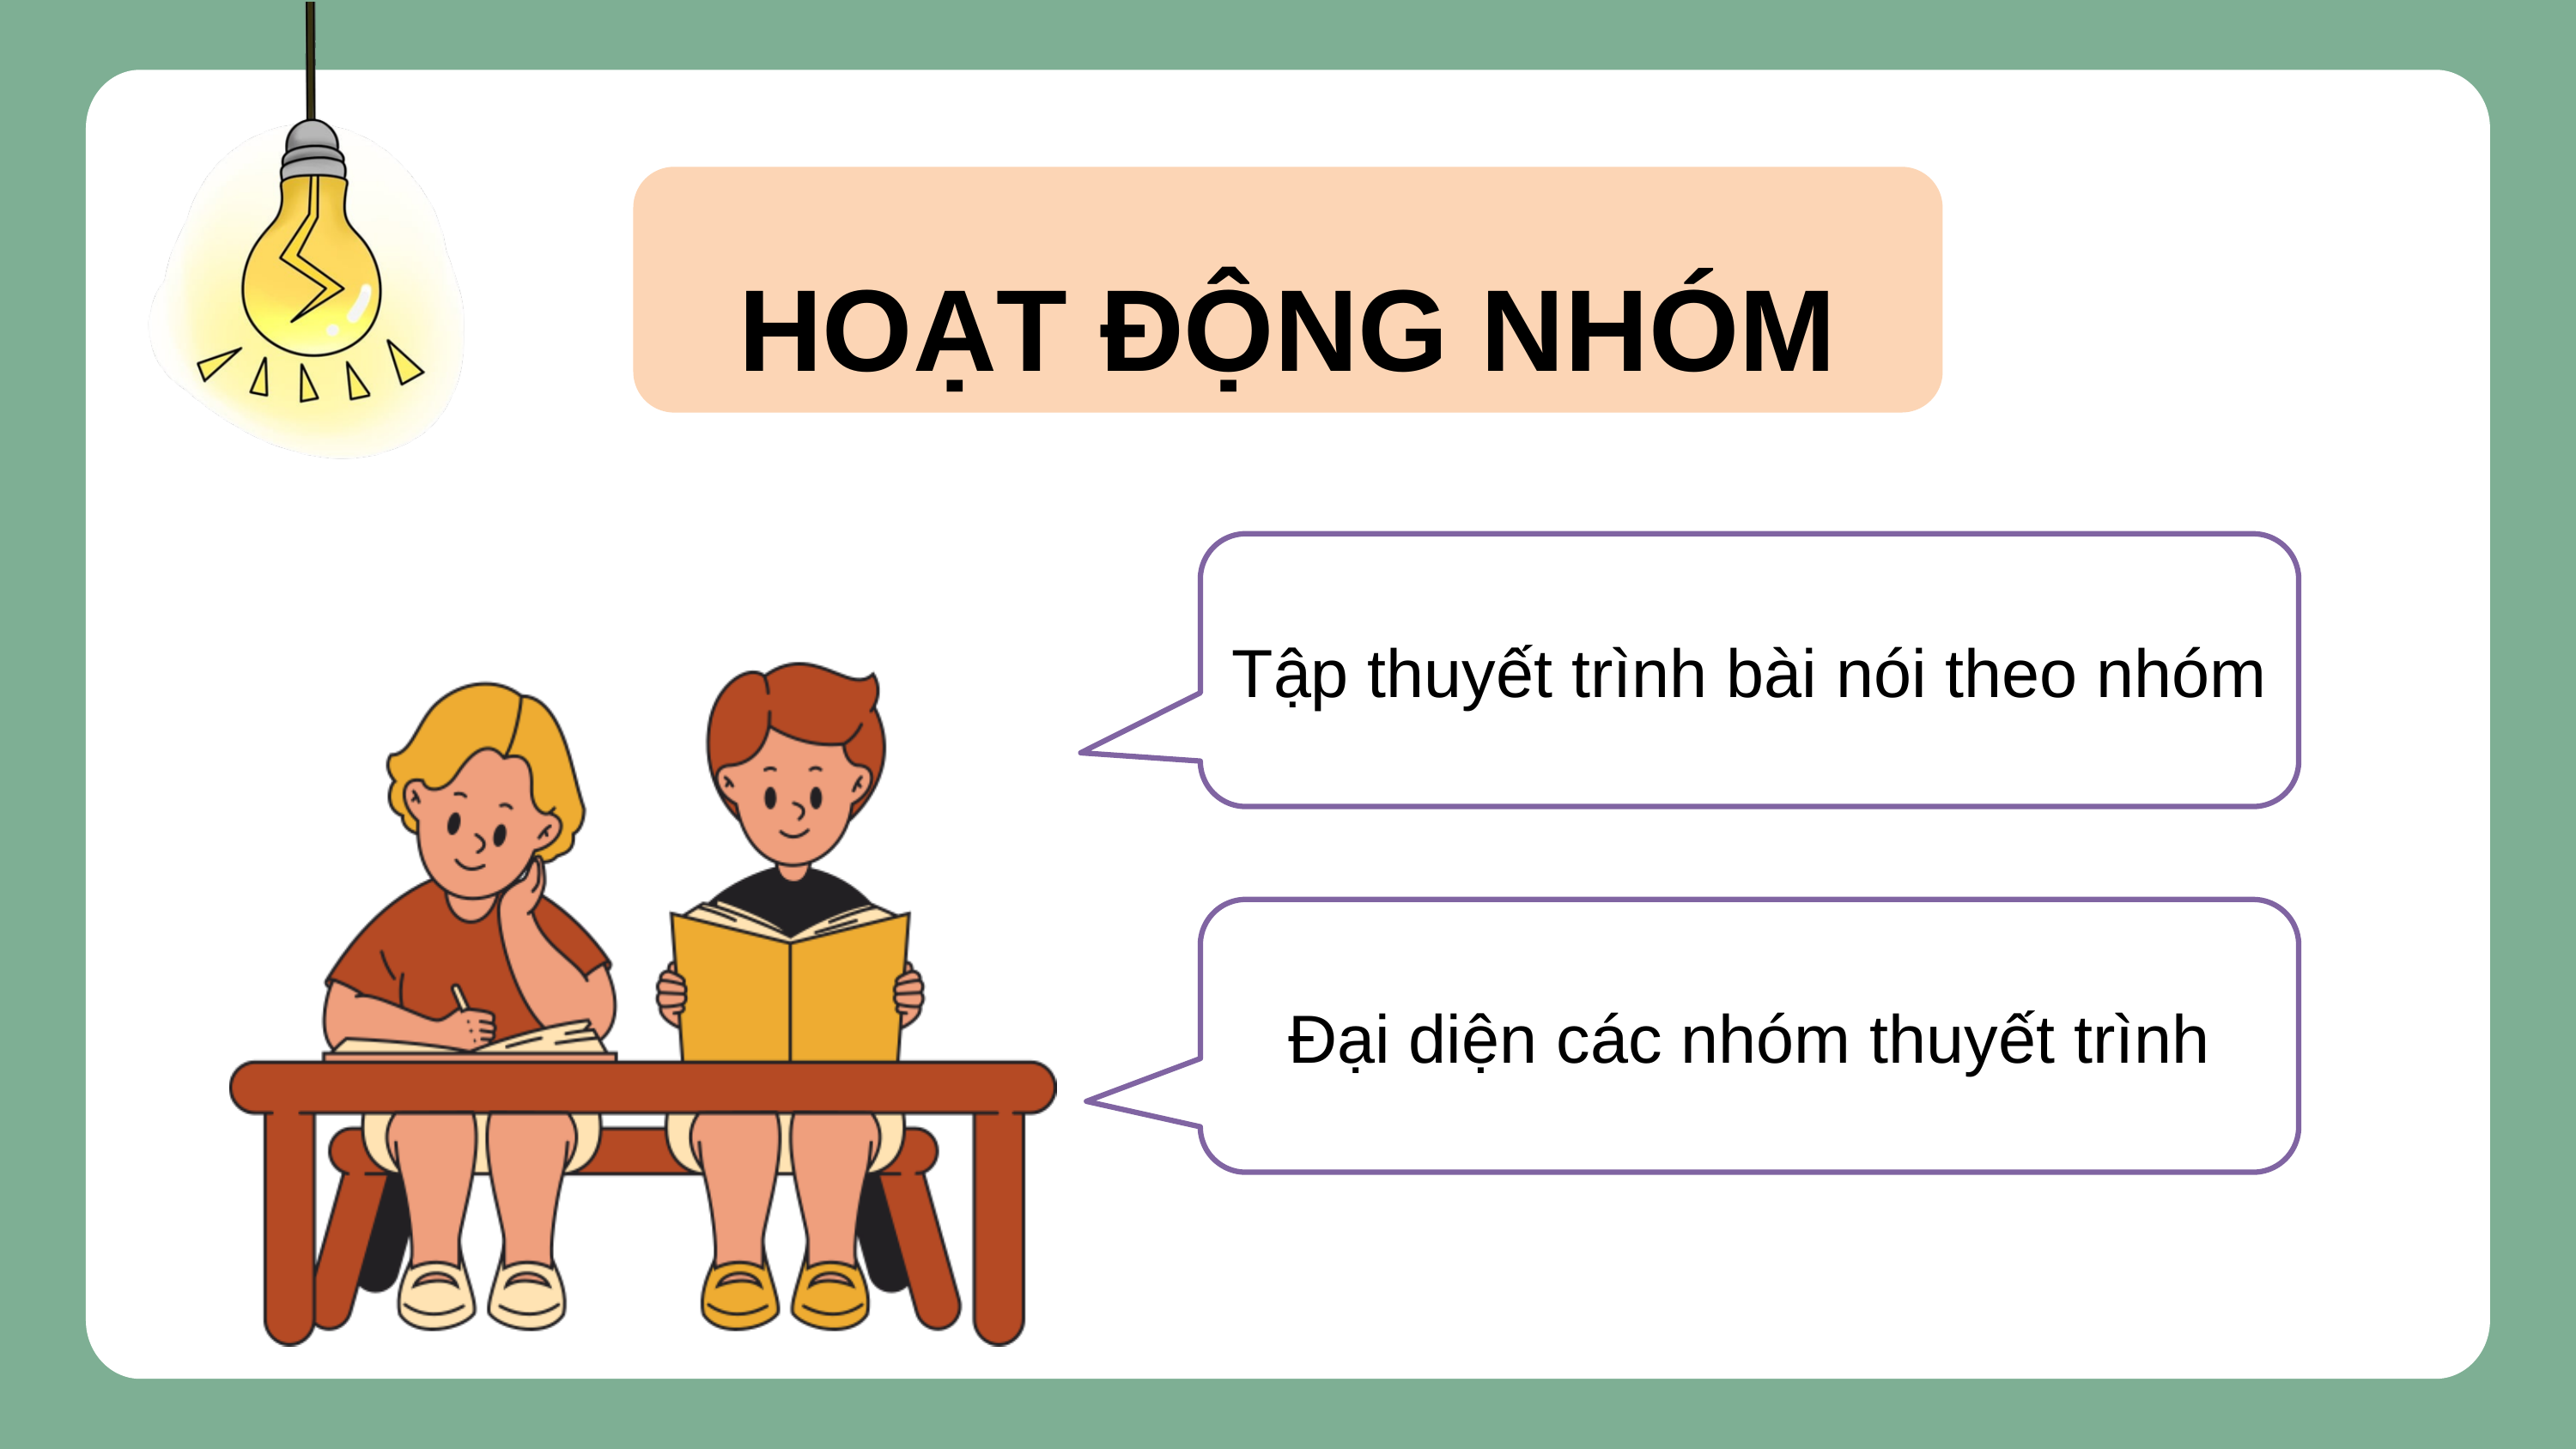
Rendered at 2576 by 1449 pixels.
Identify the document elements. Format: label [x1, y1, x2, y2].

picture [229, 640, 1057, 1347]
picture [88, 2, 551, 464]
text_box [85, 69, 2491, 1379]
